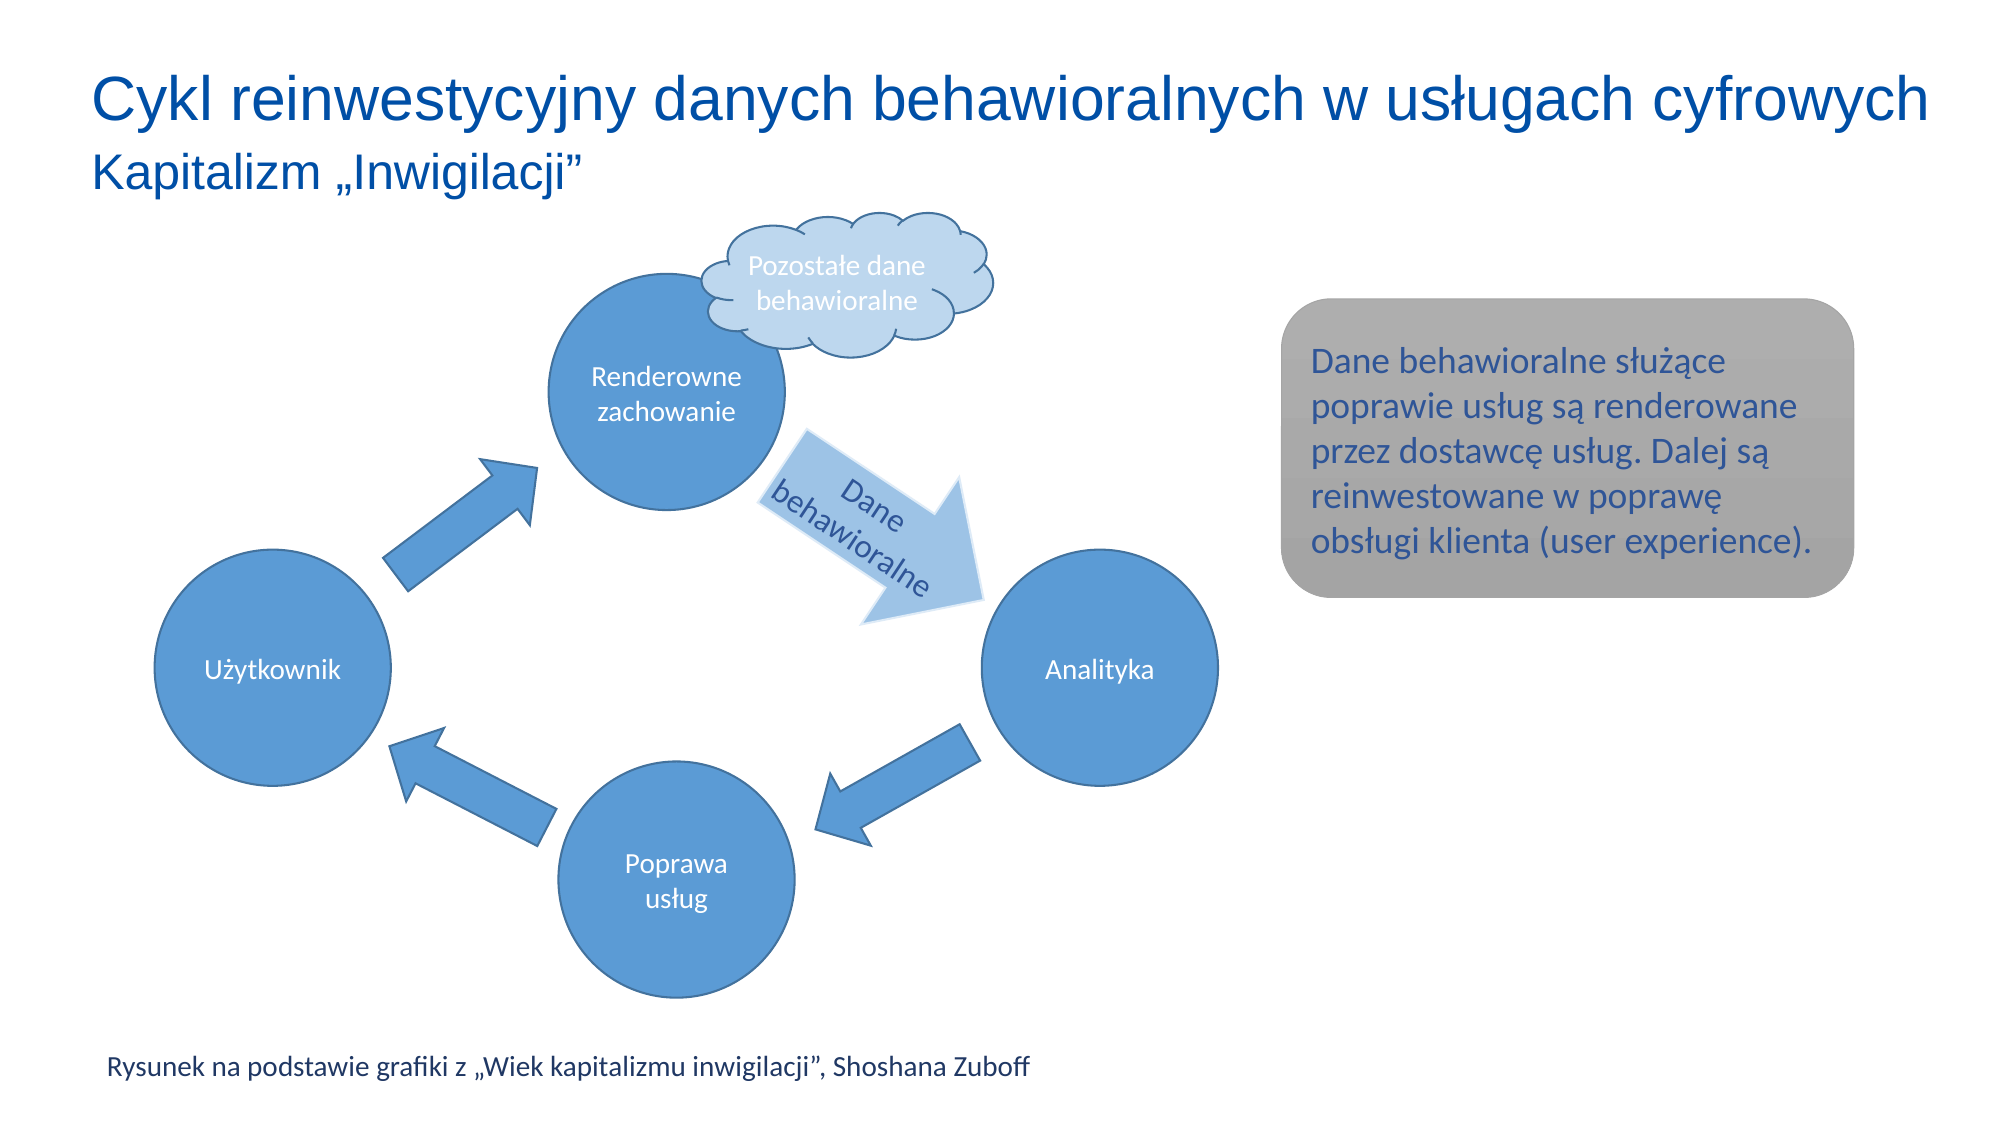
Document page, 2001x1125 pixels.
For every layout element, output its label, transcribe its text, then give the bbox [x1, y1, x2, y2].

text_box Użytkownik [153, 548, 392, 787]
text_box Pozostałe dane behawioralne [700, 211, 995, 359]
text_box Renderowne zachowanie [547, 272, 786, 512]
text_box Poprawa usług [557, 760, 796, 999]
text_box Rysunek na podstawie grafiki z „Wiek kapitalizmu inwigilacji”, Shoshana Zuboff [92, 1039, 1081, 1090]
text_box Dane behawioralne służące poprawie usług są renderowane przez dostawcę usług. Dalej są reinwestowane w poprawę obsługi klienta (user experience). [1280, 298, 1855, 598]
text_box [814, 722, 982, 848]
text_box [388, 726, 558, 848]
text_box Analityka [980, 548, 1220, 787]
text_box [381, 457, 539, 593]
title Cykl reinwestycyjny danych behawioralnych w usługach cyfrowych Kapitalizm „Inwigilacji” [76, 59, 1964, 191]
text_box Dane behawioralne [756, 427, 985, 627]
